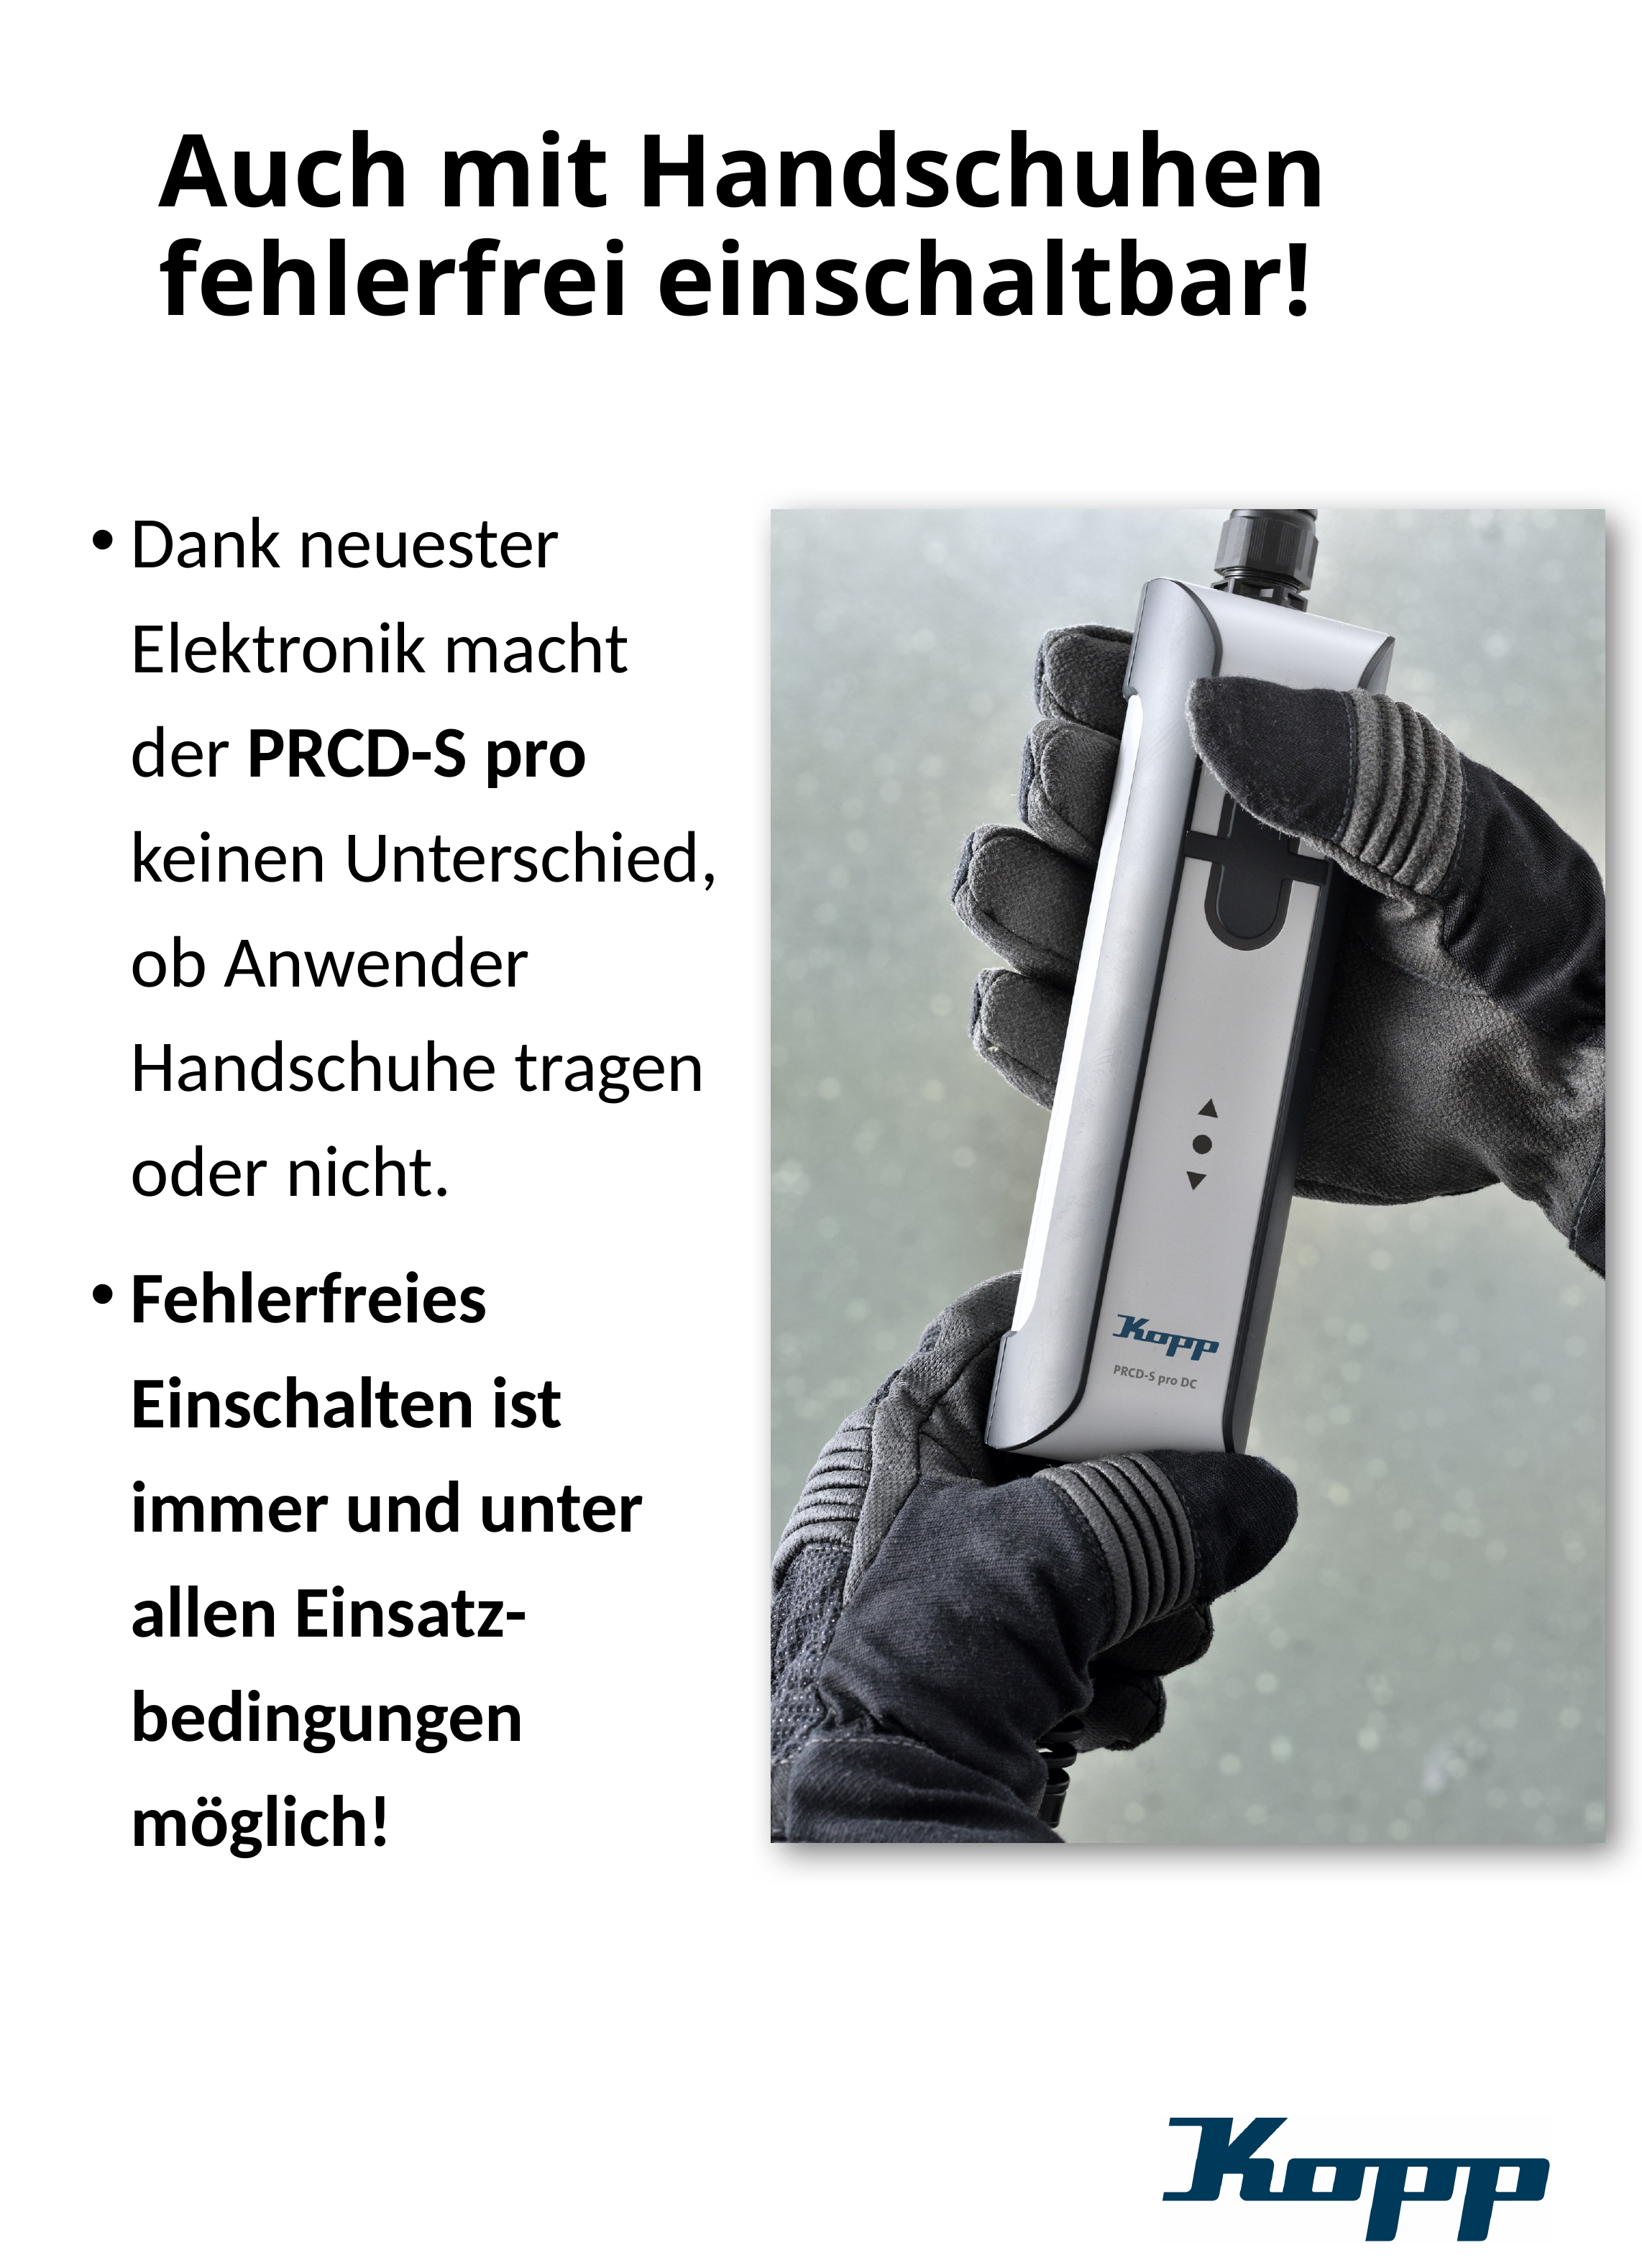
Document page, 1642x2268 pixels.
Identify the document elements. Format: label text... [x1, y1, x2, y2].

list Dank neuester Elektronik macht der PRCD-S pro keinen Unterschied, ob Anwender Handschuhe tragen oder nicht. Fehlerfreies Einschalten ist immer und unter allen Einsatz-bedingungen möglich! [79, 472, 748, 1911]
picture [1159, 2115, 1553, 2244]
picture [770, 509, 1605, 1843]
slide_number 4 [1159, 2101, 1529, 2223]
title Auch mit Handschuhen fehlerfrei einschaltbar! [147, 9, 1564, 448]
